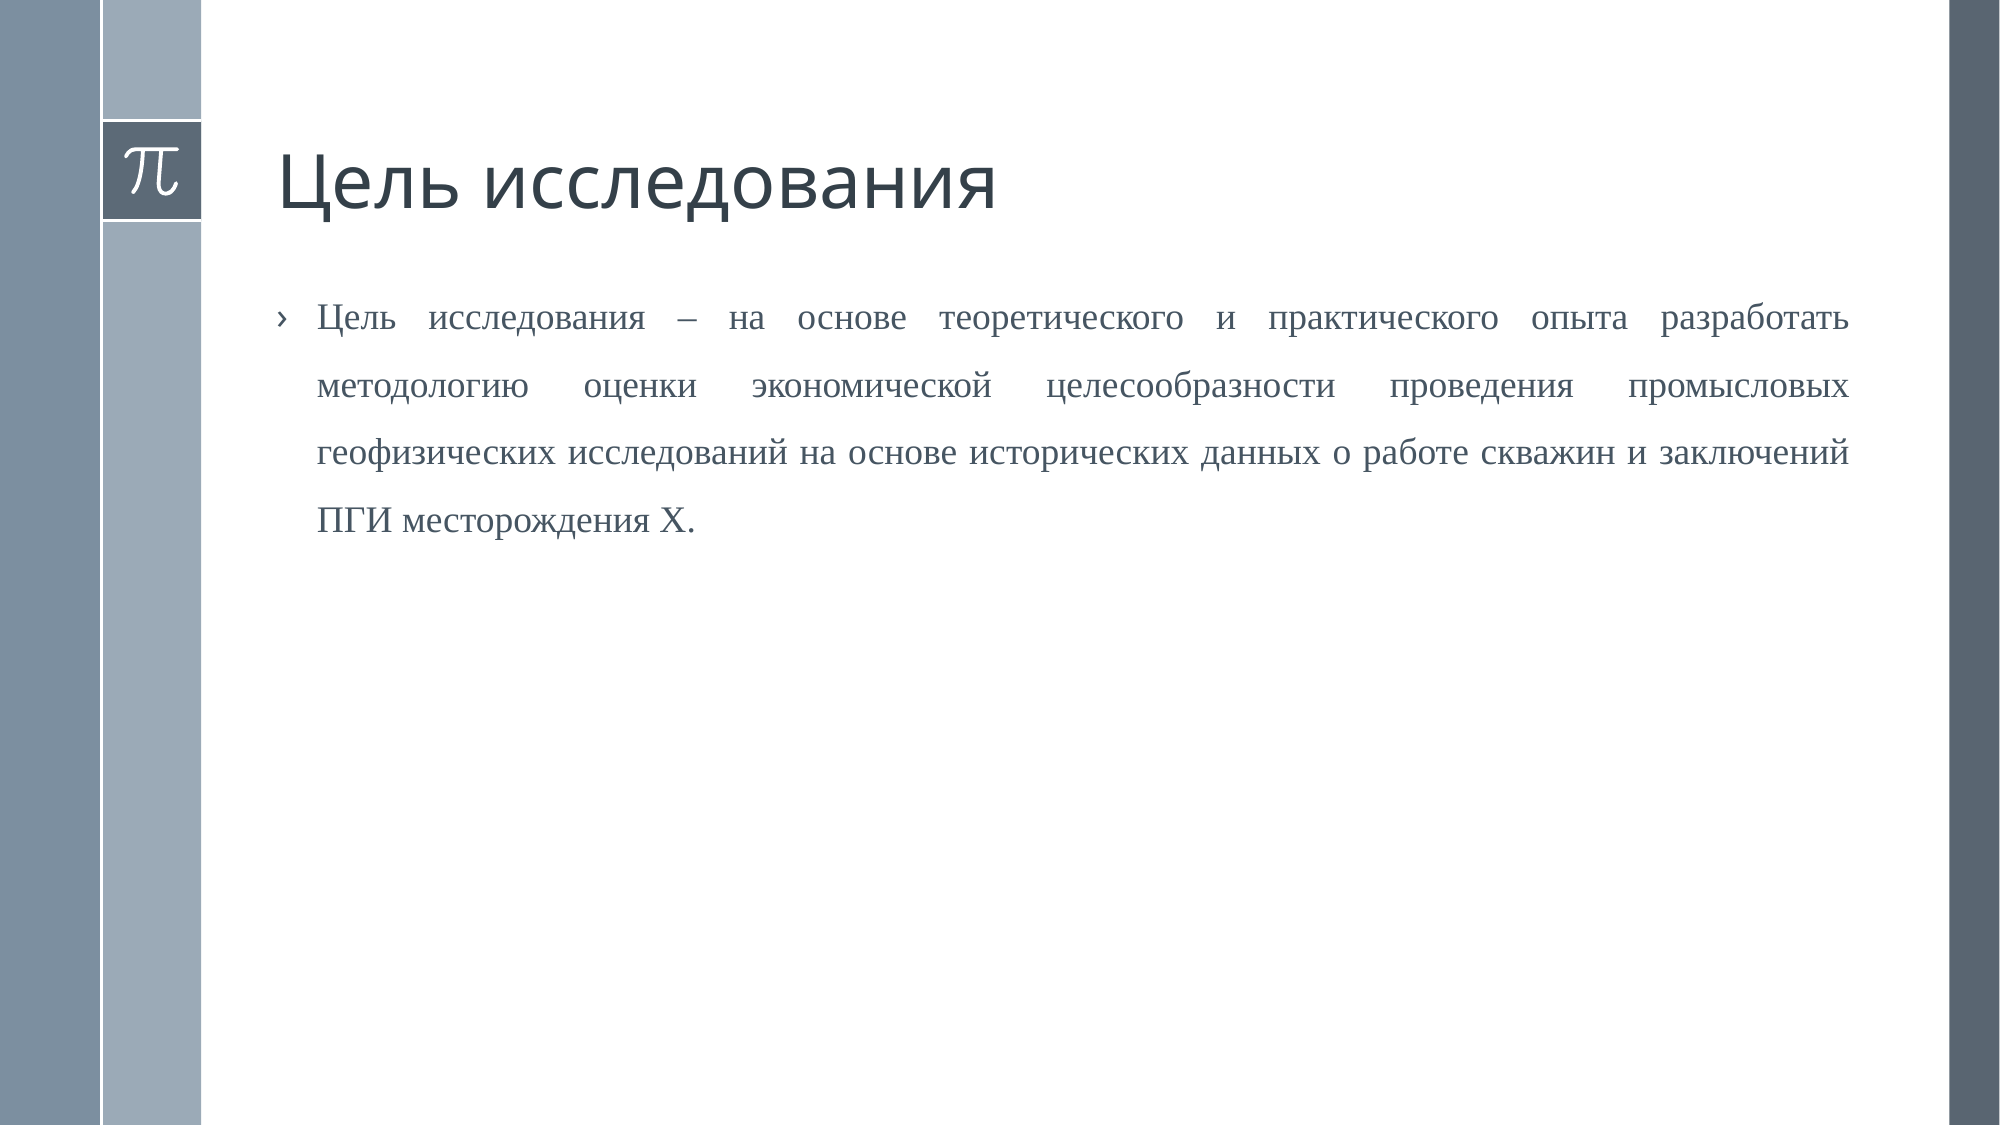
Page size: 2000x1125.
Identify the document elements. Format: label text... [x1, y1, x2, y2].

list Цель исследования – на основе теоретического и практического опыта разработать методологию оценки экономической целесообразности проведения промысловых геофизических исследований на основе исторических данных о работе скважин и заключений ПГИ месторождения Х. [261, 262, 1867, 1013]
title Цель исследования [261, 29, 1867, 233]
